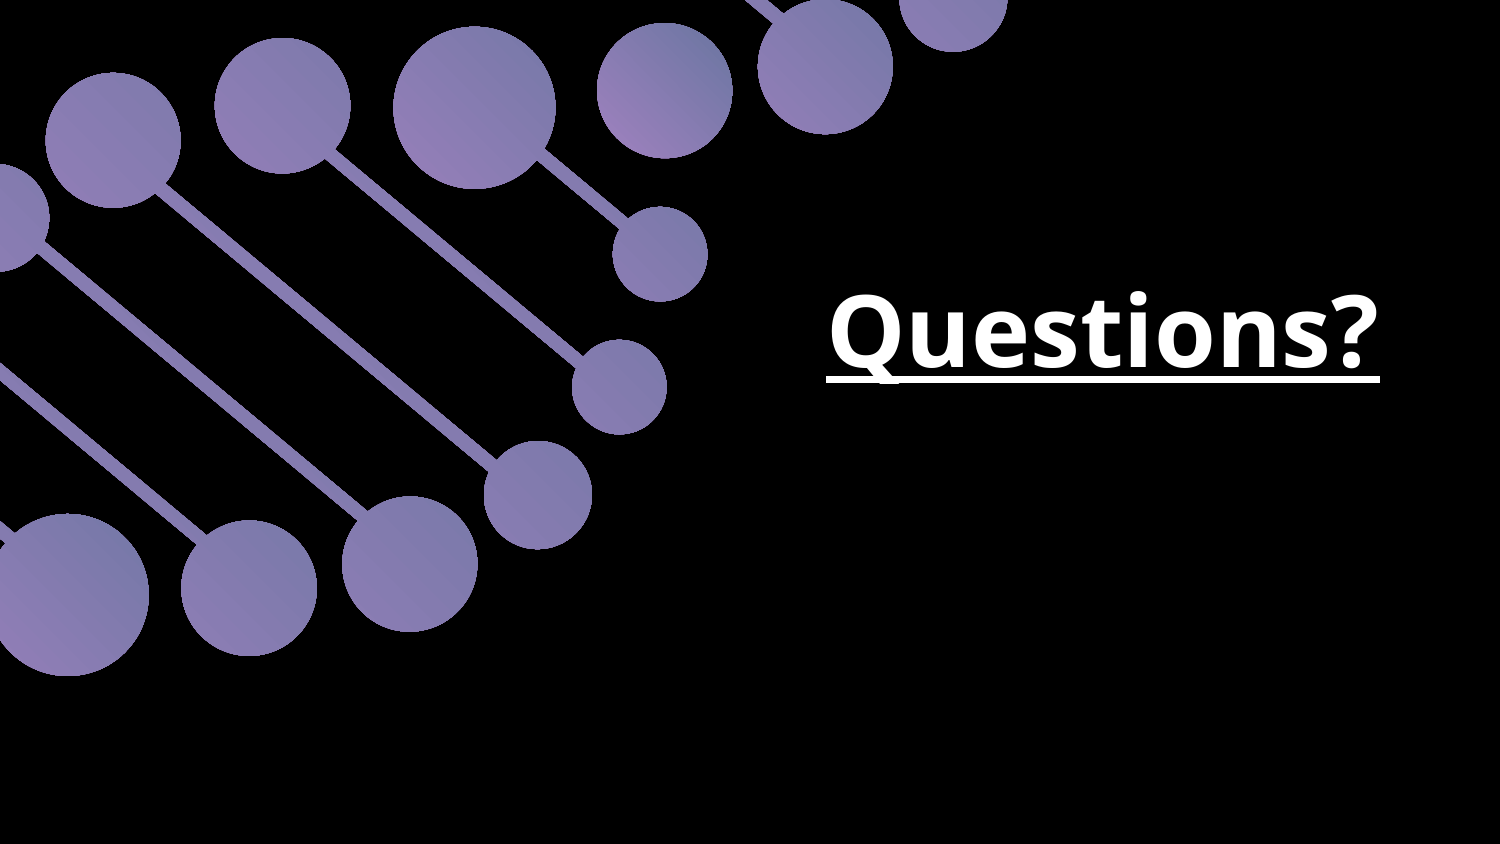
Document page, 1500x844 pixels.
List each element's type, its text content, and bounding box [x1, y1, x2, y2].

title Questions? [699, 158, 1500, 498]
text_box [0, 0, 631, 844]
